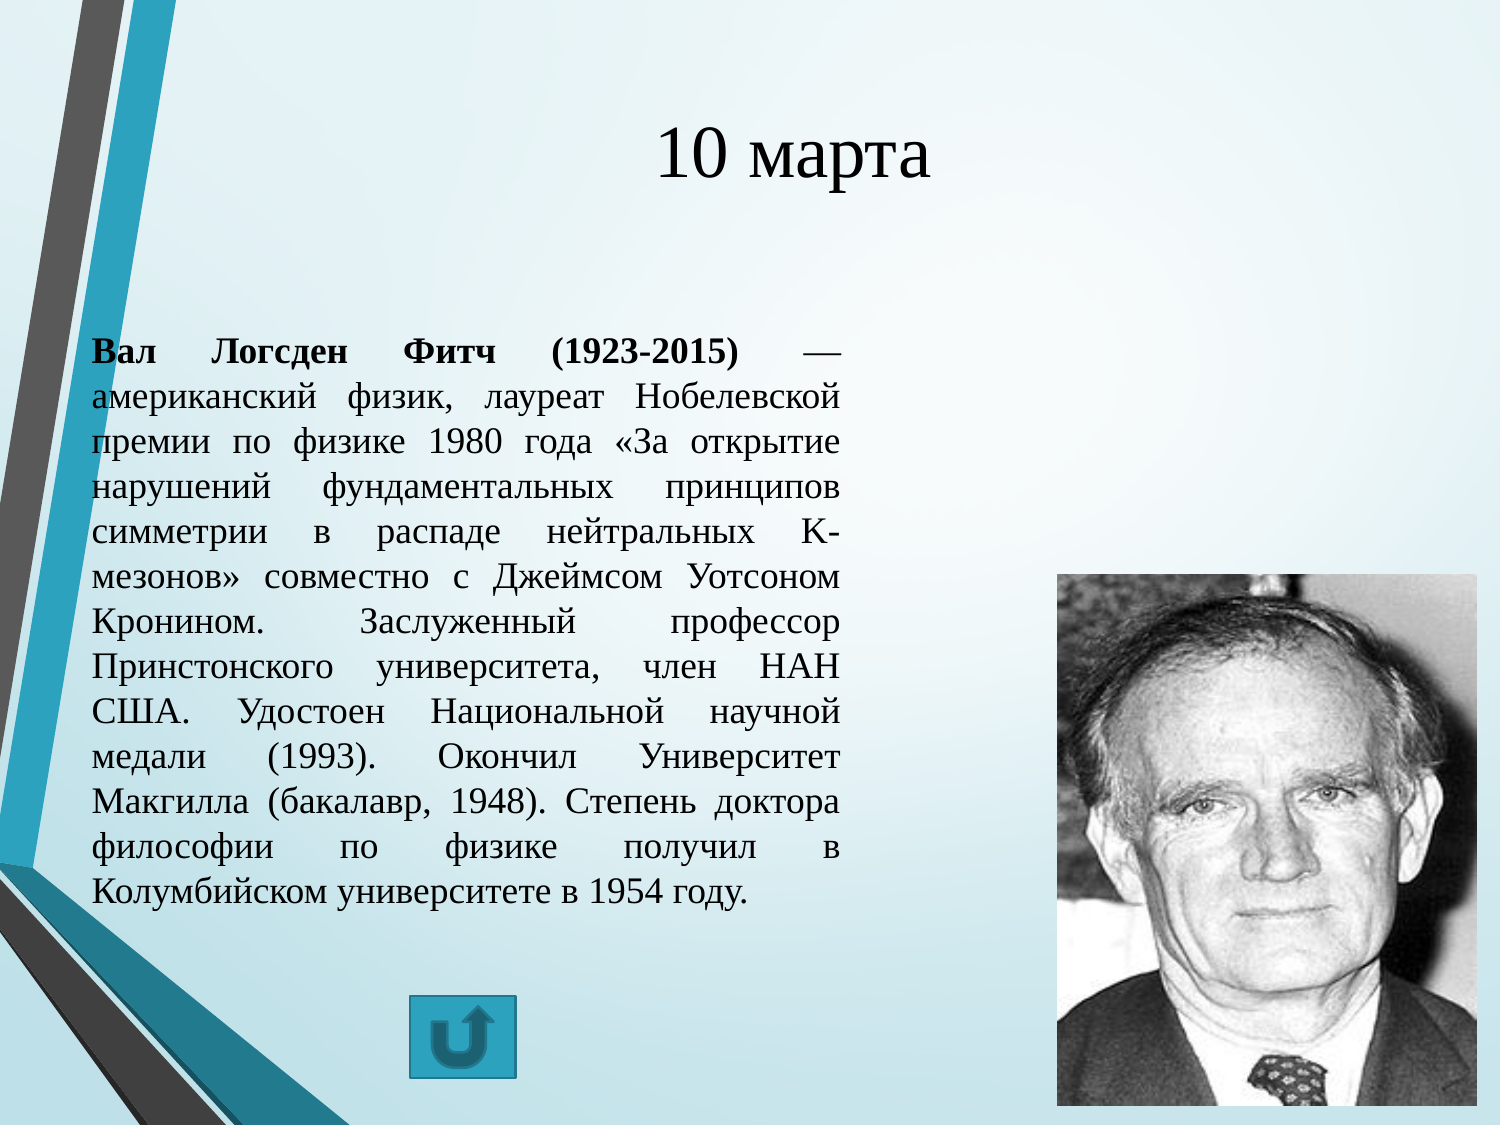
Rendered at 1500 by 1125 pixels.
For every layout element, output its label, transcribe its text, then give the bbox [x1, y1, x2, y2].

picture [1056, 574, 1477, 1107]
title 10 марта [161, 75, 1425, 220]
text_box [409, 995, 517, 1079]
list Вал Логсден Фитч (1923-2015) — американский физик, лауреат Нобелевской премии по физике 1980 года «За открытие нарушений фундаментальных принципов симметрии в распаде нейтральных K-мезонов» совместно с Джеймсом Уотсоном Кронином. Заслуженный профессор Принстонского университета, член НАН США. Удостоен Национальной научной медали (1993). Окончил Университет Макгилла (бакалавр, 1948). Степень доктора философии по физике получил в Колумбийском университете в 1954 году. [76, 267, 857, 1035]
